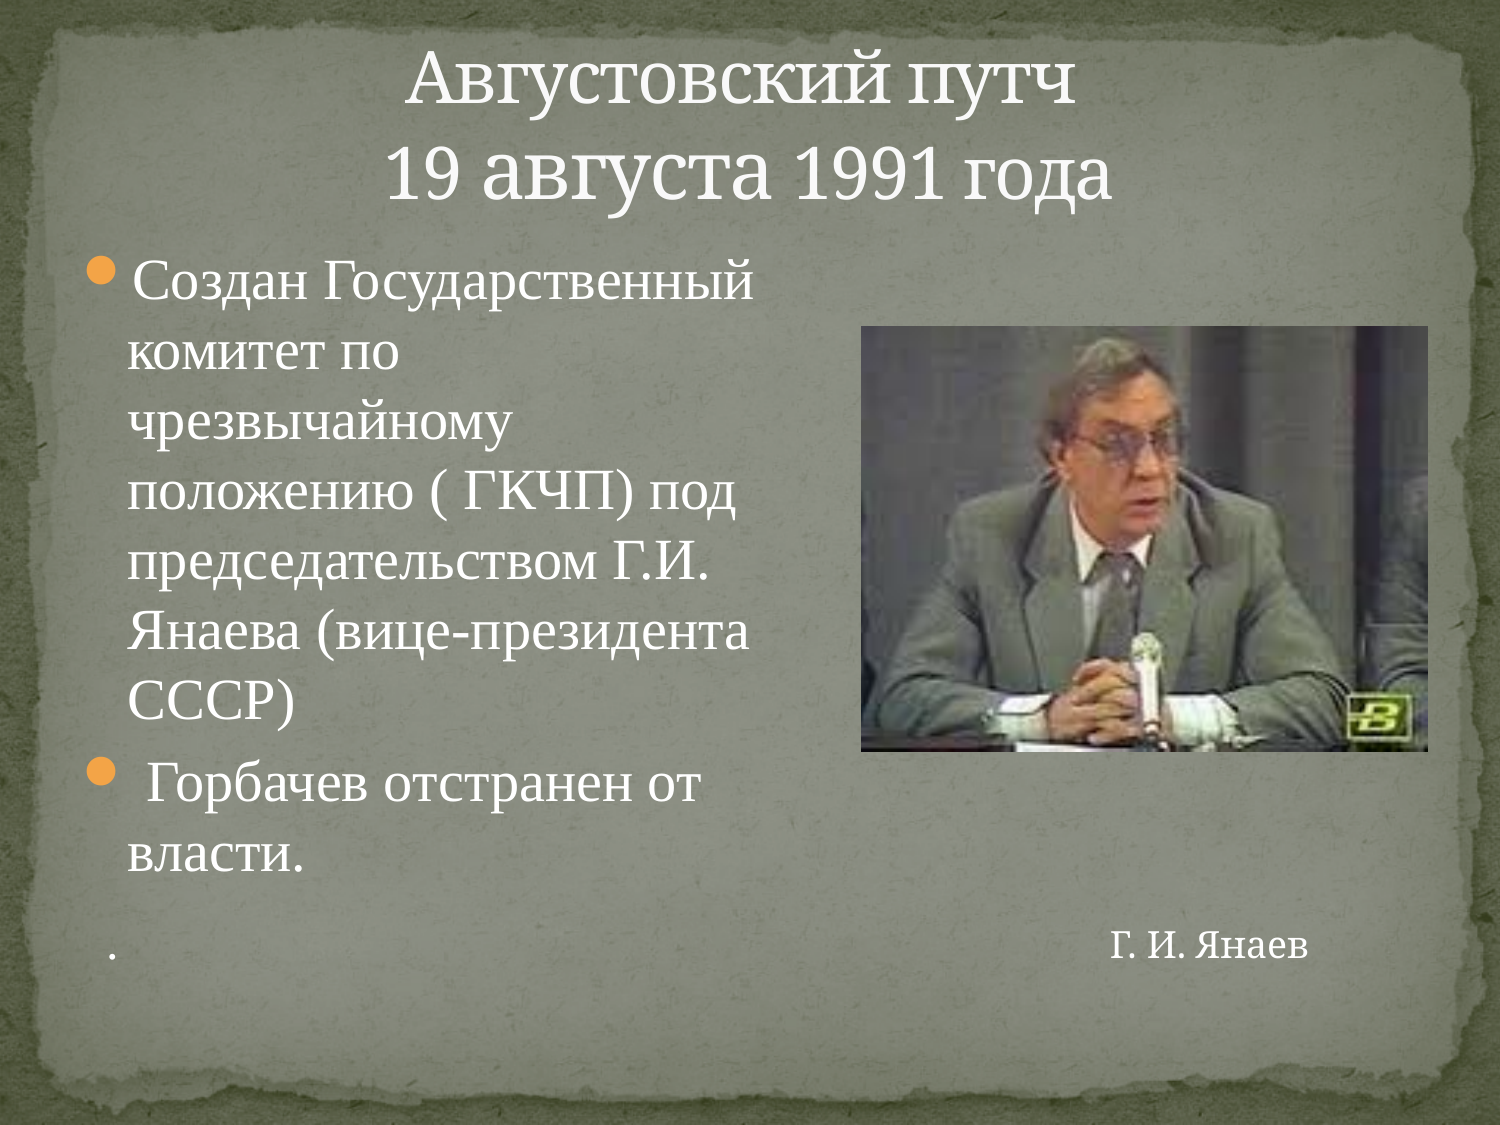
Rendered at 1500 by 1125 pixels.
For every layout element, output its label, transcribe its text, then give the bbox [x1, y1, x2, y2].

title Августовский путч 19 августа 1991 года [0, 23, 1500, 224]
text_box . [46, 902, 1500, 1125]
list Создан Государственный комитет по чрезвычайному положению ( ГКЧП) под председательством Г.И. Янаева (вице-президента СССР) Горбачев отстранен от власти. [67, 234, 798, 902]
picture [861, 326, 1429, 752]
